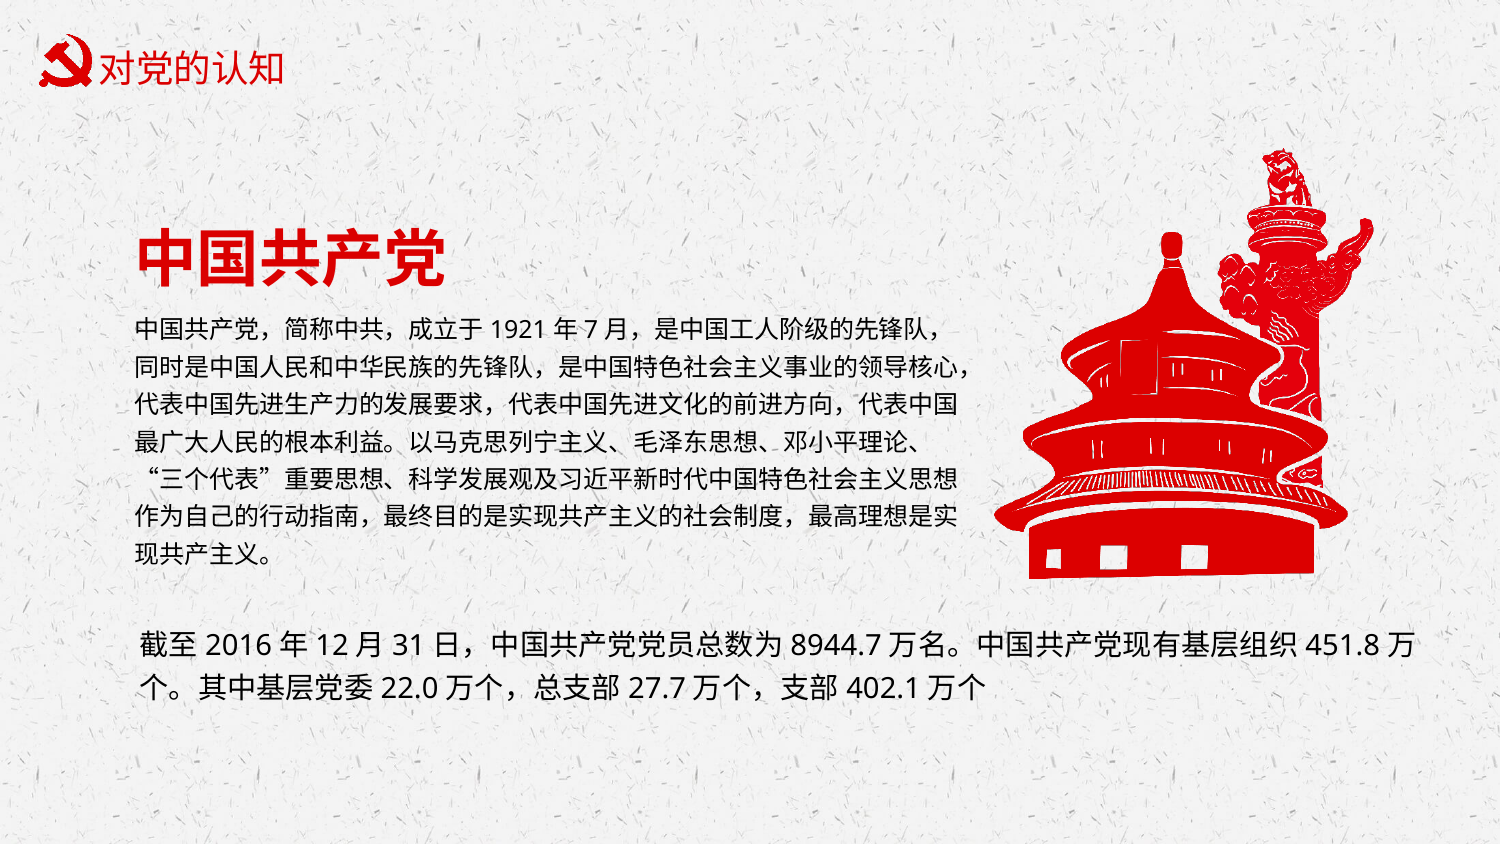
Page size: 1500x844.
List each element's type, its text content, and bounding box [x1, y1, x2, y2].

picture [0, 0, 1500, 844]
text_box 中国共产党 [119, 211, 486, 302]
text_box 截至2016年12月31日，中国共产党党员总数为8944.7万名。中国共产党现有基层组织451.8万个。其中基层党委22.0万个，总支部27.7万个，支部402.1万个 [124, 609, 1438, 712]
text_box 中国共产党，简称中共，成立于1921年7月，是中国工人阶级的先锋队，同时是中国人民和中华民族的先锋队，是中国特色社会主义事业的领导核心，代表中国先进生产力的发展要求，代表中国先进文化的前进方向，代表中国最广大人民的根本利益。以马克思列宁主义、毛泽东思想、邓小平理论、“三个代表”重要思想、科学发展观及习近平新时代中国特色社会主义思想作为自己的行动指南，最终目的是实现共产主义的社会制度，最高理想是实现共产主义。 [119, 299, 937, 576]
